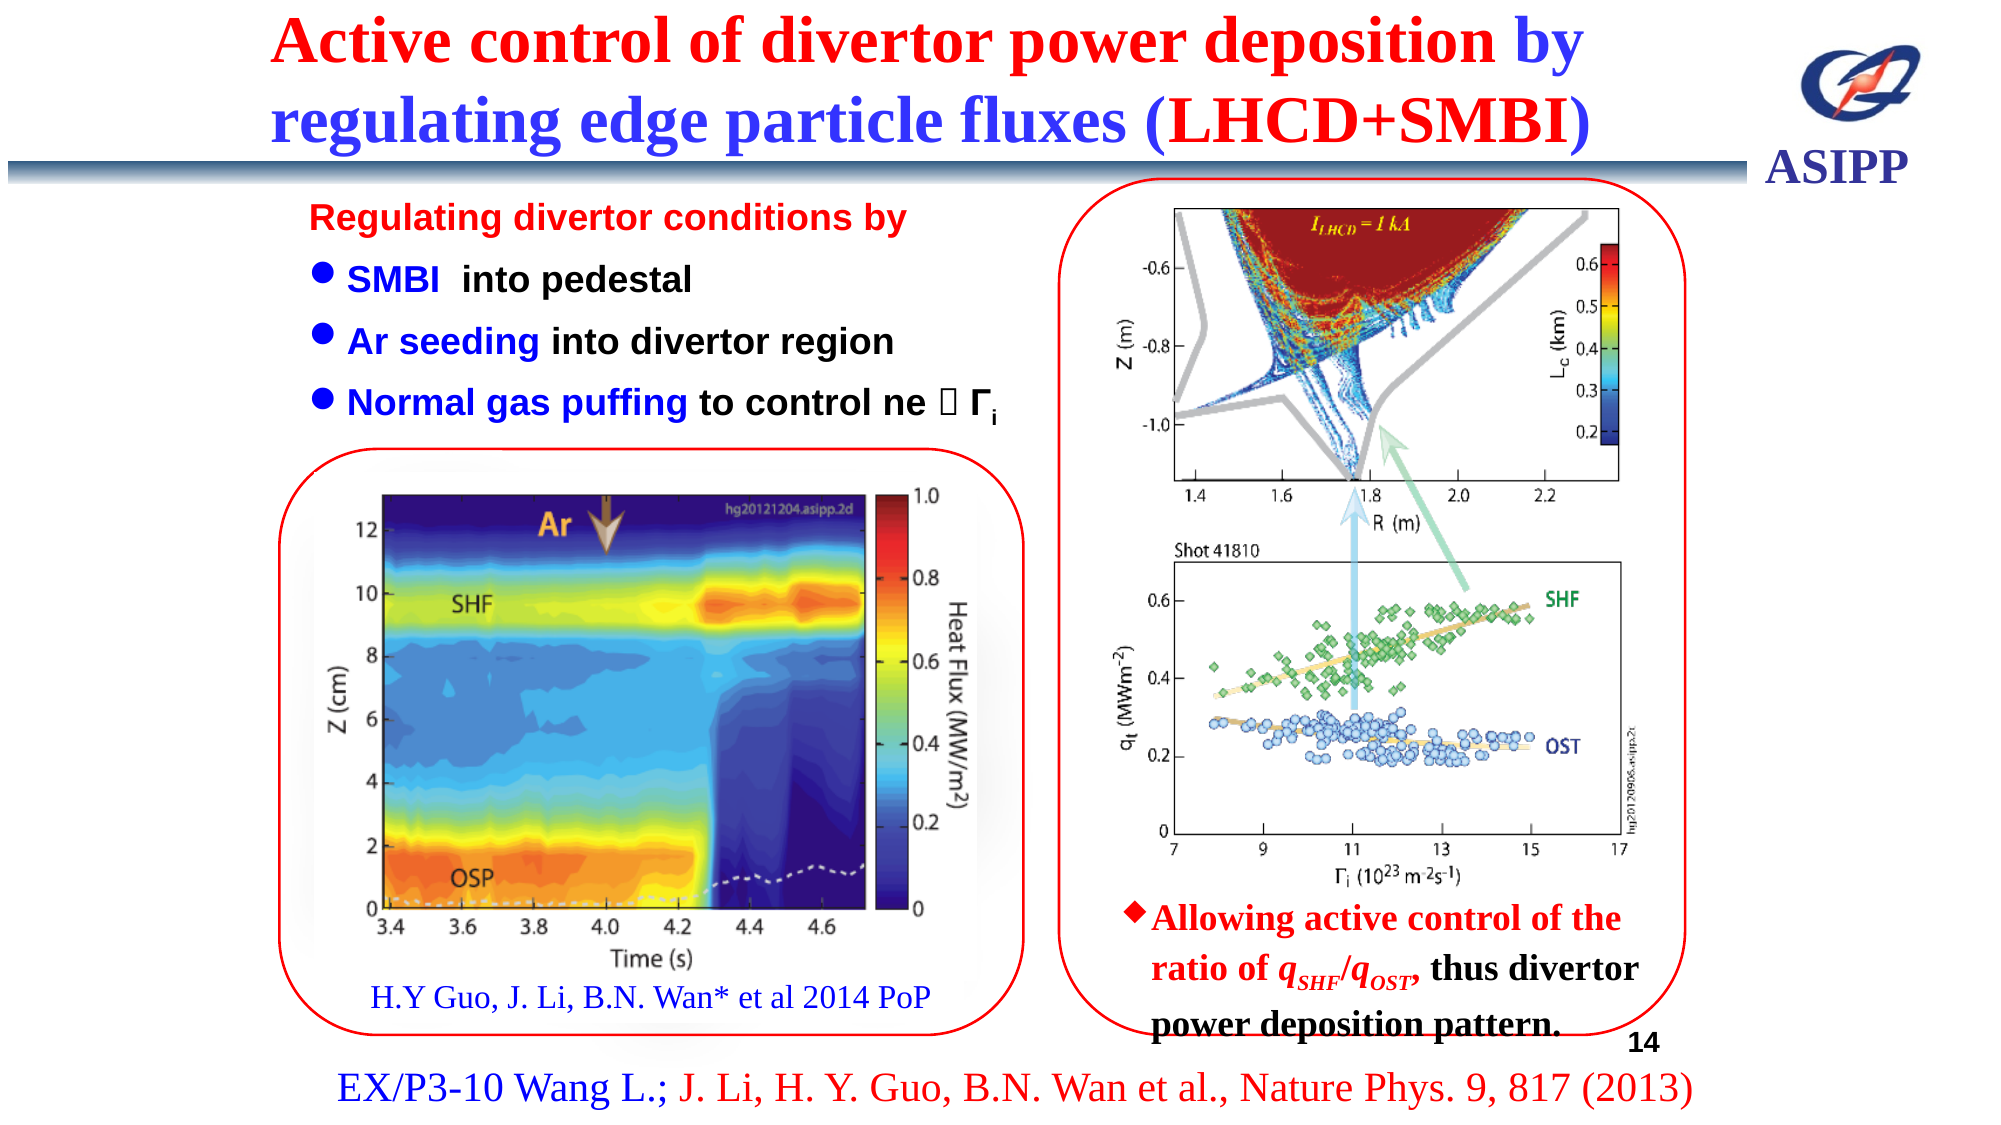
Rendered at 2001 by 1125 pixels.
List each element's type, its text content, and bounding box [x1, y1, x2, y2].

text_box Regulating divertor conditions by SMBI into pedestal Ar seeding into divertor region Normal gas puffing to control ne  Гi [284, 187, 1071, 436]
text_box EX/P3-10 Wang L.; J. Li, H. Y. Guo, B.N. Wan et al., Nature Phys. 9, 817 (2013) [314, 1052, 1709, 1117]
text_box [1058, 178, 1686, 1018]
picture [1781, 35, 1935, 133]
title Active control of divertor power deposition by regulating edge particle fluxes (LHCD+SMBI) [255, 11, 1628, 141]
picture [1106, 207, 1639, 894]
text_box 14 [1325, 1047, 1675, 1052]
text_box Allowing active control of the ratio of qSHF/qOST, thus divertor power deposition pattern. [1106, 881, 1686, 1047]
text_box [279, 475, 310, 1008]
text_box [316, 448, 1024, 1014]
text_box [336, 1026, 967, 1035]
picture [314, 471, 983, 1018]
